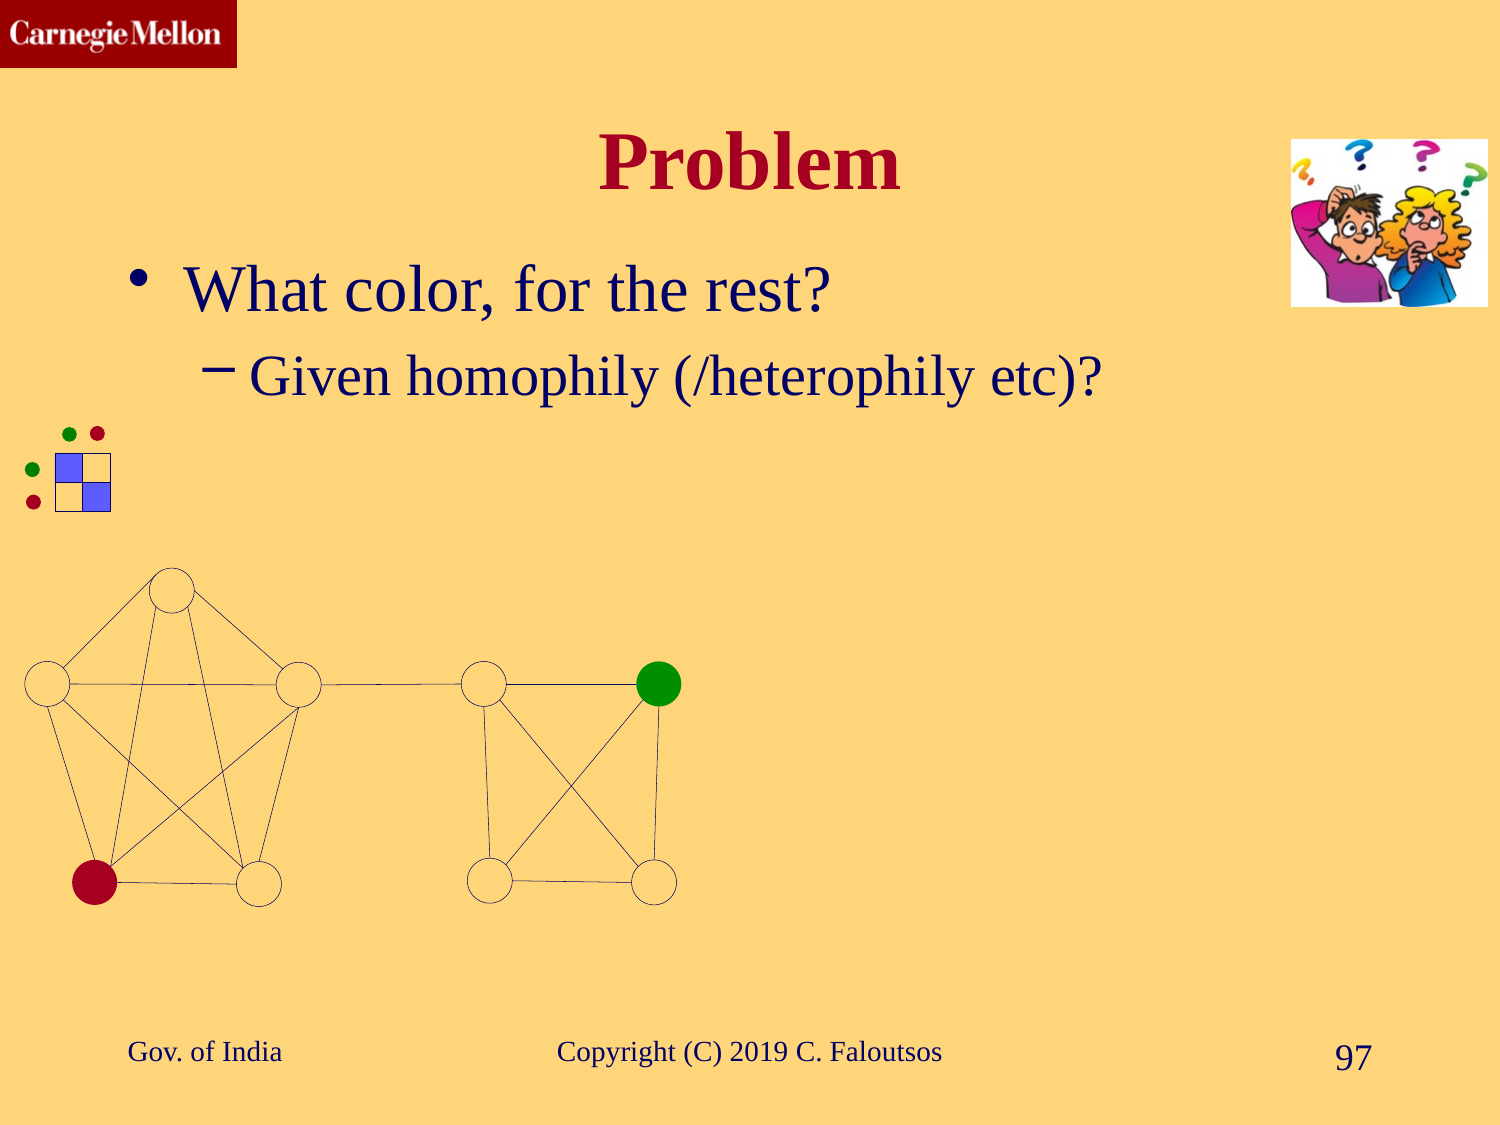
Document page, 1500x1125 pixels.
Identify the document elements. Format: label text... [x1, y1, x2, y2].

list What color, for the rest? Given homophily (/heterophily etc)? [112, 237, 1168, 1001]
picture [1291, 139, 1489, 307]
slide_number Gov. of India [112, 1024, 426, 1101]
title Problem [112, 99, 1388, 213]
footer Copyright (C) 2019 C. Faloutsos [512, 1024, 988, 1101]
slide_number 97 [1074, 1024, 1388, 1101]
picture [0, 0, 237, 68]
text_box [24, 567, 682, 907]
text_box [24, 425, 111, 512]
